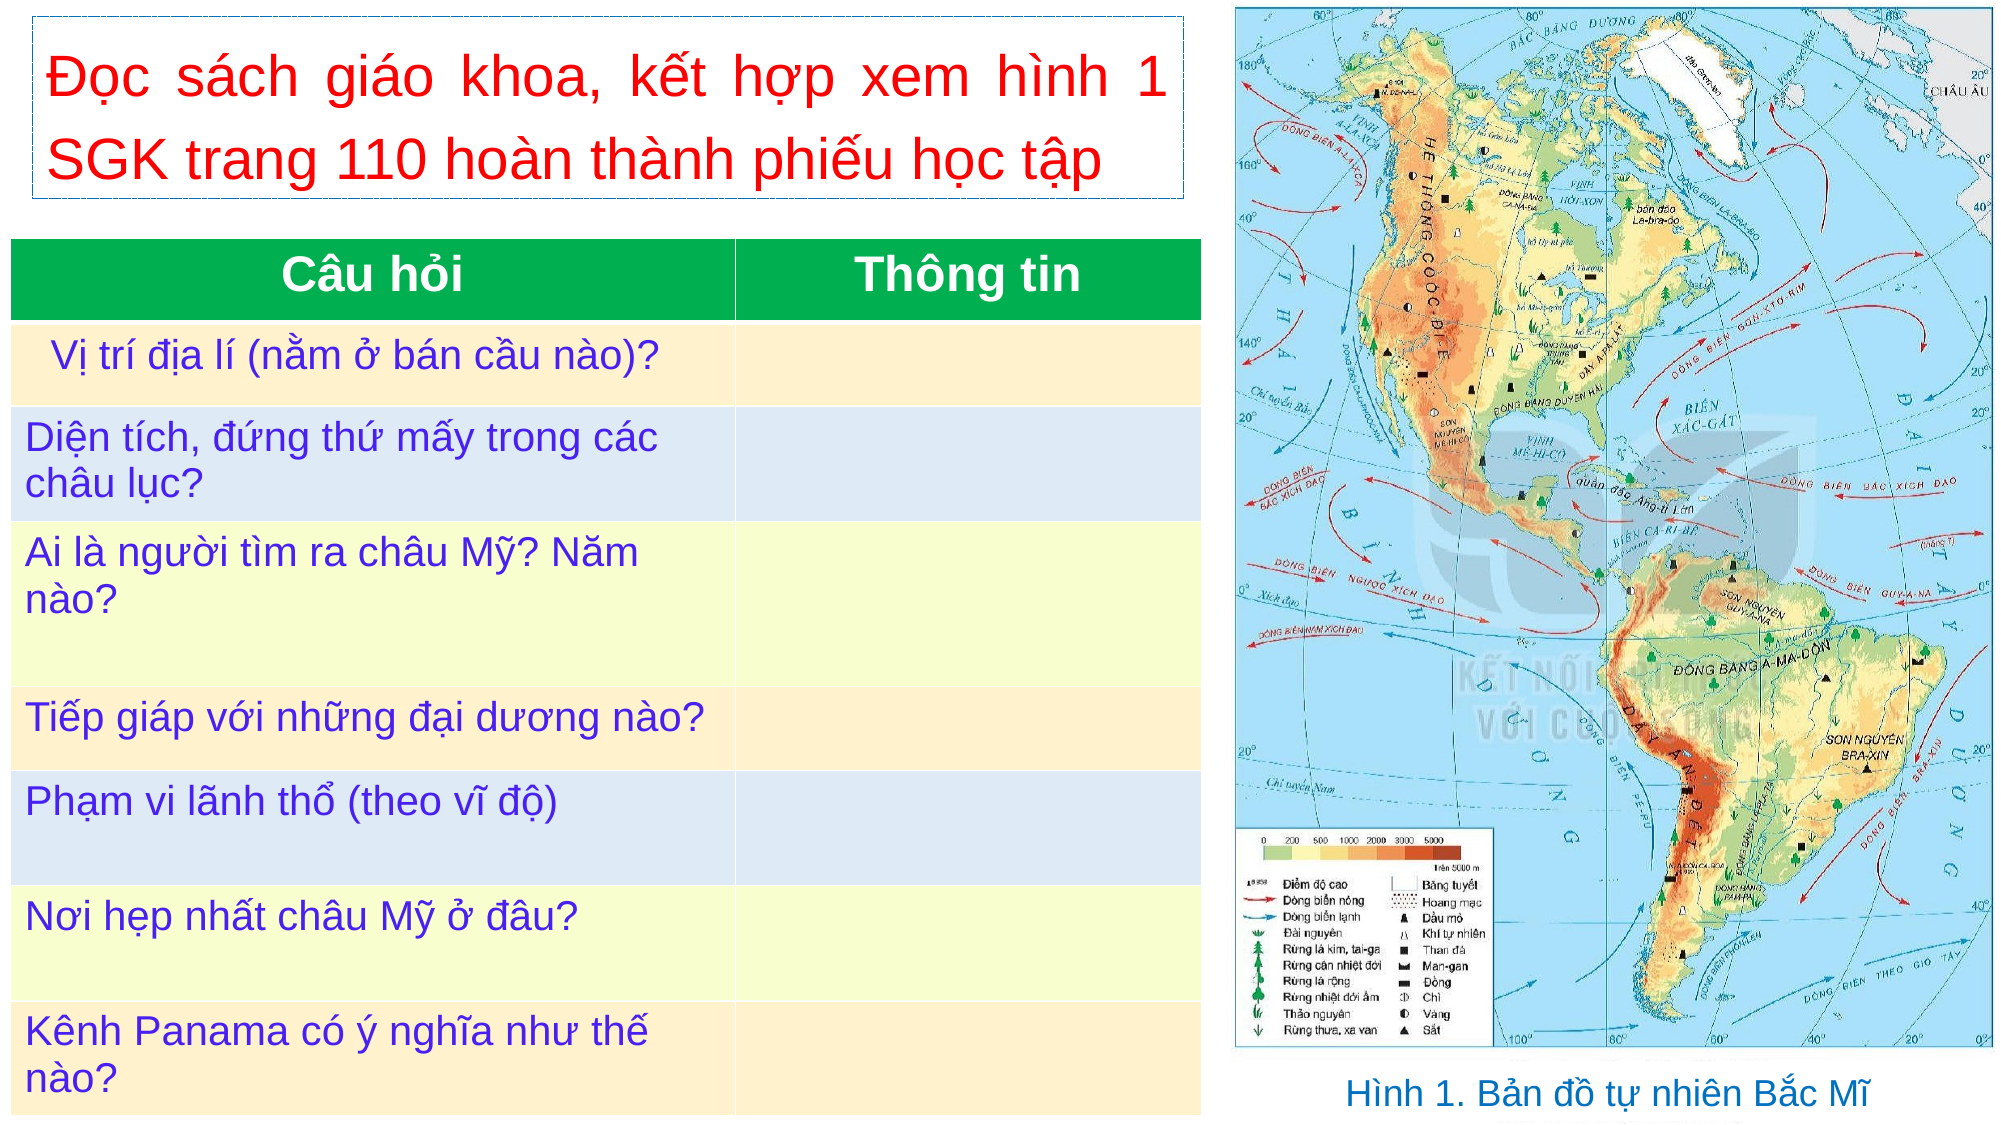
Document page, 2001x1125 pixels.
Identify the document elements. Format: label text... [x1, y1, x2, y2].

table_cell Vị trí địa lí (nằm ở bán cầu nào)? [11, 325, 735, 405]
table_header Thông tin [736, 239, 1201, 320]
table_header Câu hỏi [11, 239, 735, 320]
table_cell [736, 1002, 1201, 1115]
table_cell Nơi hẹp nhất châu Mỹ ở đâu? [11, 886, 735, 1000]
table_cell Kênh Panama có ý nghĩa như thế nào? [11, 1002, 735, 1115]
table_cell Diện tích, đứng thứ mấy trong các châu lục? [11, 407, 735, 521]
table_cell [736, 771, 1201, 885]
table_cell [736, 522, 1201, 686]
table_cell Ai là người tìm ra châu Mỹ? Năm nào? [11, 522, 735, 686]
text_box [1231, 2, 2000, 1125]
text_box Đọc sách giáo khoa, kết hợp xem hình 1 SGK trang 110 hoàn thành phiếu học tập [32, 16, 1184, 199]
table_cell Phạm vi lãnh thổ (theo vĩ độ) [11, 771, 735, 885]
table_cell [736, 407, 1201, 521]
table_cell [736, 886, 1201, 1000]
table_cell Tiếp giáp với những đại dương nào? [11, 687, 735, 770]
table_cell [736, 325, 1201, 405]
table_cell [736, 687, 1201, 770]
